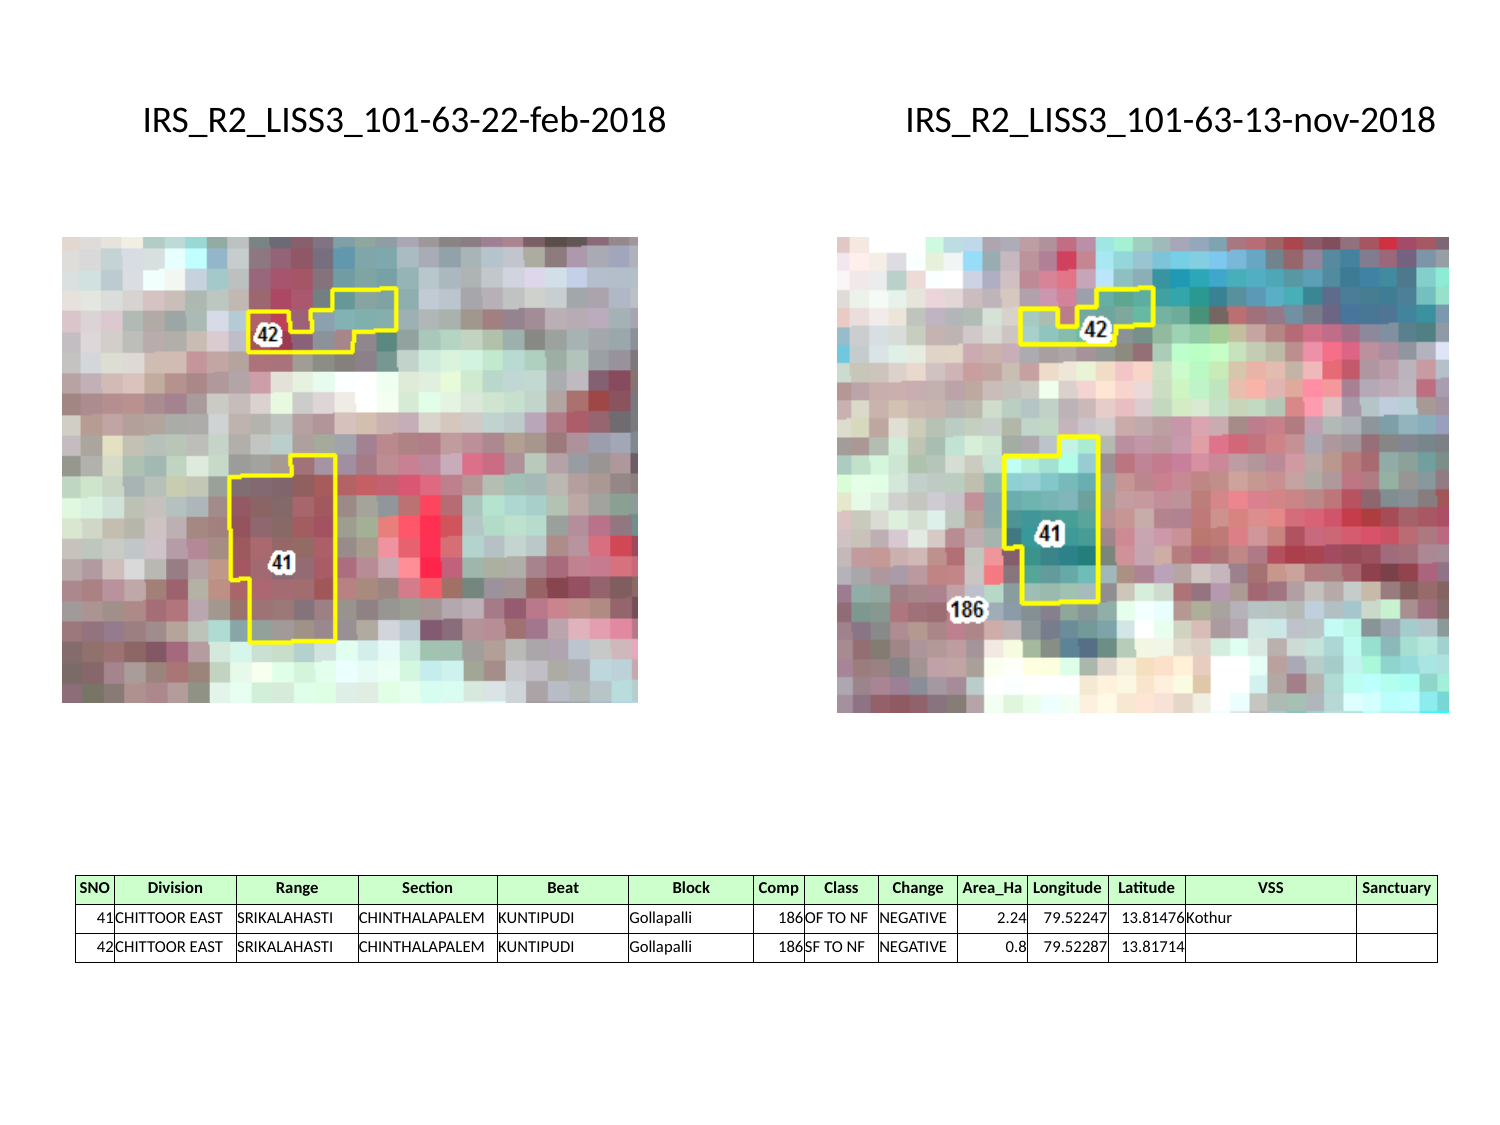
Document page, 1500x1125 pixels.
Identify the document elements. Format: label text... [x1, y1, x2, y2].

text_box IRS_R2_LISS3_101-63-13-nov-2018 [890, 87, 1452, 148]
table_cell Kothur [1186, 905, 1356, 933]
table_cell 186 [754, 905, 804, 933]
picture [837, 237, 1449, 713]
table_cell 79.52247 [1028, 905, 1108, 933]
table_header Comp [754, 876, 804, 904]
table_cell 13.81714 [1109, 934, 1185, 962]
table_cell [1357, 905, 1437, 933]
table_cell CHITTOOR EAST [115, 934, 236, 962]
table_cell 13.81476 [1109, 905, 1185, 933]
table_cell 41 [76, 905, 114, 933]
table_header Range [237, 876, 358, 904]
table_cell [1186, 934, 1356, 962]
text_box IRS_R2_LISS3_101-63-22-feb-2018 [127, 87, 683, 148]
table_header Sanctuary [1357, 876, 1437, 904]
table_cell SRIKALAHASTI [237, 934, 358, 962]
table_header Beat [498, 876, 628, 904]
table_header Section [359, 876, 497, 904]
table_cell [1357, 934, 1437, 962]
table_header Longitude [1028, 876, 1108, 904]
table_cell CHINTHALAPALEM [359, 934, 497, 962]
table_header SNO [76, 876, 114, 904]
table_header VSS [1186, 876, 1356, 904]
table_cell NEGATIVE [879, 905, 957, 933]
table_cell Gollapalli [629, 934, 753, 962]
table_cell KUNTIPUDI [498, 905, 628, 933]
table_cell Gollapalli [629, 905, 753, 933]
table_header Area_Ha [958, 876, 1027, 904]
table_cell OF TO NF [805, 905, 878, 933]
table_header Division [115, 876, 236, 904]
table_cell 2.24 [958, 905, 1027, 933]
table_cell CHITTOOR EAST [115, 905, 236, 933]
table_header Change [879, 876, 957, 904]
table_header Block [629, 876, 753, 904]
table_cell 186 [754, 934, 804, 962]
table_cell 79.52287 [1028, 934, 1108, 962]
picture [62, 237, 638, 703]
table_cell SF TO NF [805, 934, 878, 962]
table_cell 42 [76, 934, 114, 962]
table_cell SRIKALAHASTI [237, 905, 358, 933]
table_cell 0.8 [958, 934, 1027, 962]
table_header Class [805, 876, 878, 904]
table_cell NEGATIVE [879, 934, 957, 962]
table_cell KUNTIPUDI [498, 934, 628, 962]
table_cell CHINTHALAPALEM [359, 905, 497, 933]
table_header Latitude [1109, 876, 1185, 904]
